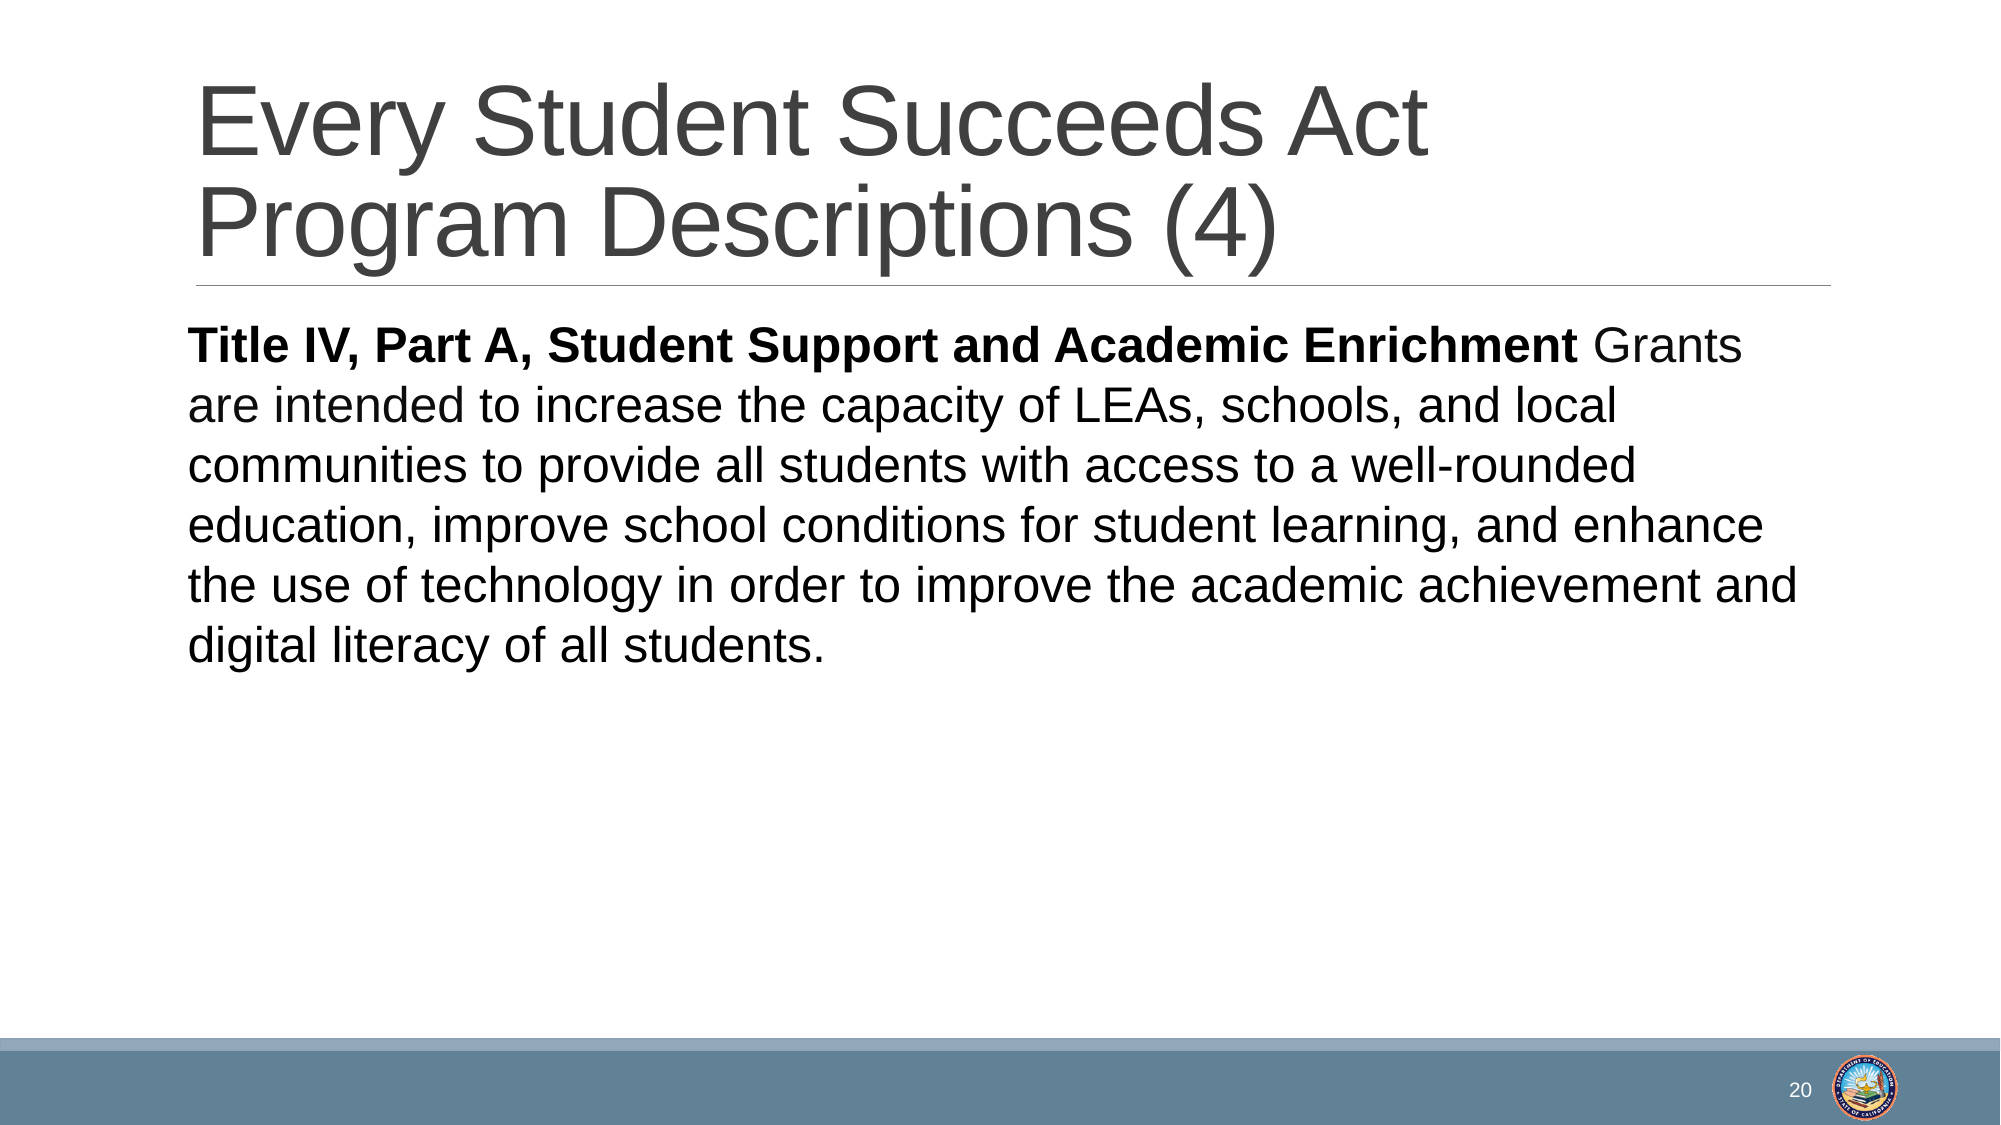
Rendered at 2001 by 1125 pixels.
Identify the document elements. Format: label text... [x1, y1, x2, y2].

slide_number 20 [1611, 1059, 1828, 1119]
title Every Student Succeeds Act Program Descriptions (4) [179, 47, 1830, 285]
list Title IV, Part A, Student Support and Academic Enrichment Grants are intended to increase the capacity of LEAs, schools, and local communities to provide all students with access to a well-rounded education, improve school conditions for student learning, and enhance the use of technology in order to improve the academic achievement and digital literacy of all students. [179, 304, 1830, 1078]
picture [1832, 1055, 1899, 1122]
